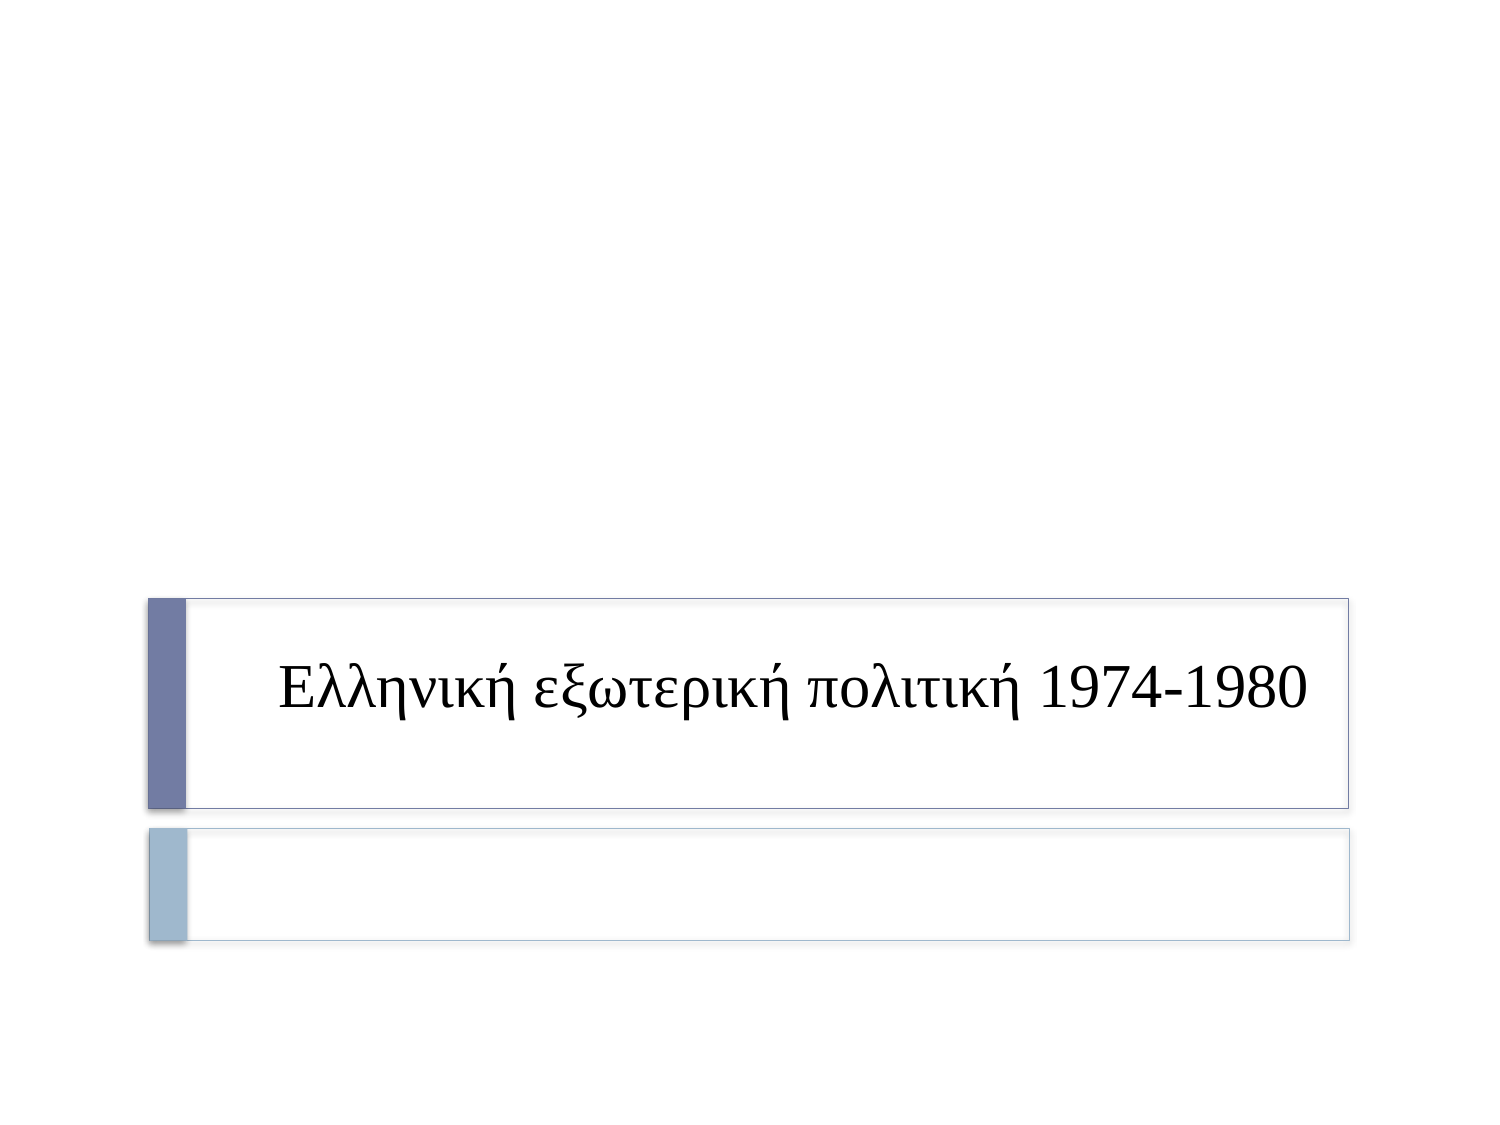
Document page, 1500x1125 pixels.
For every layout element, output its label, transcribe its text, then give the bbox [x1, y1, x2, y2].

title Ελληνική εξωτερική πολιτική 1974-1980 [200, 637, 1325, 800]
